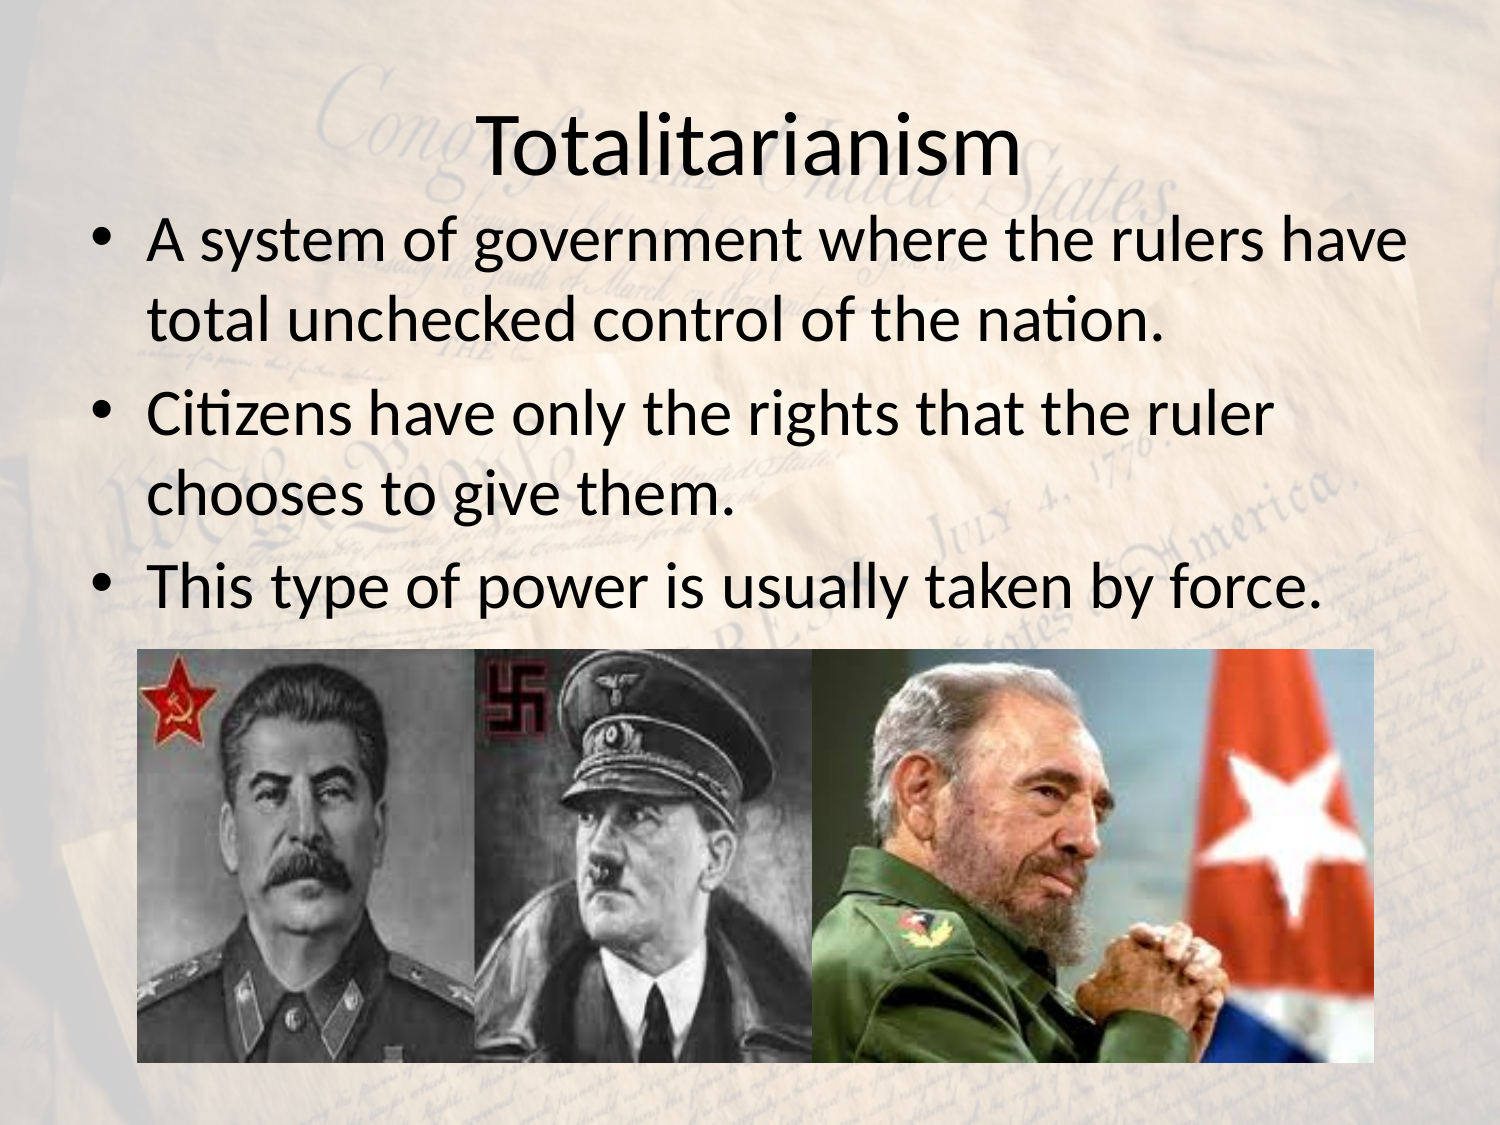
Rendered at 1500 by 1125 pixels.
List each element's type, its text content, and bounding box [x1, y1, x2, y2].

picture [137, 649, 1374, 1063]
list A system of government where the rulers have total unchecked control of the nation. Citizens have only the rights that the ruler chooses to give them. This type of power is usually taken by force. [75, 187, 1425, 1005]
title Totalitarianism [75, 45, 1425, 187]
